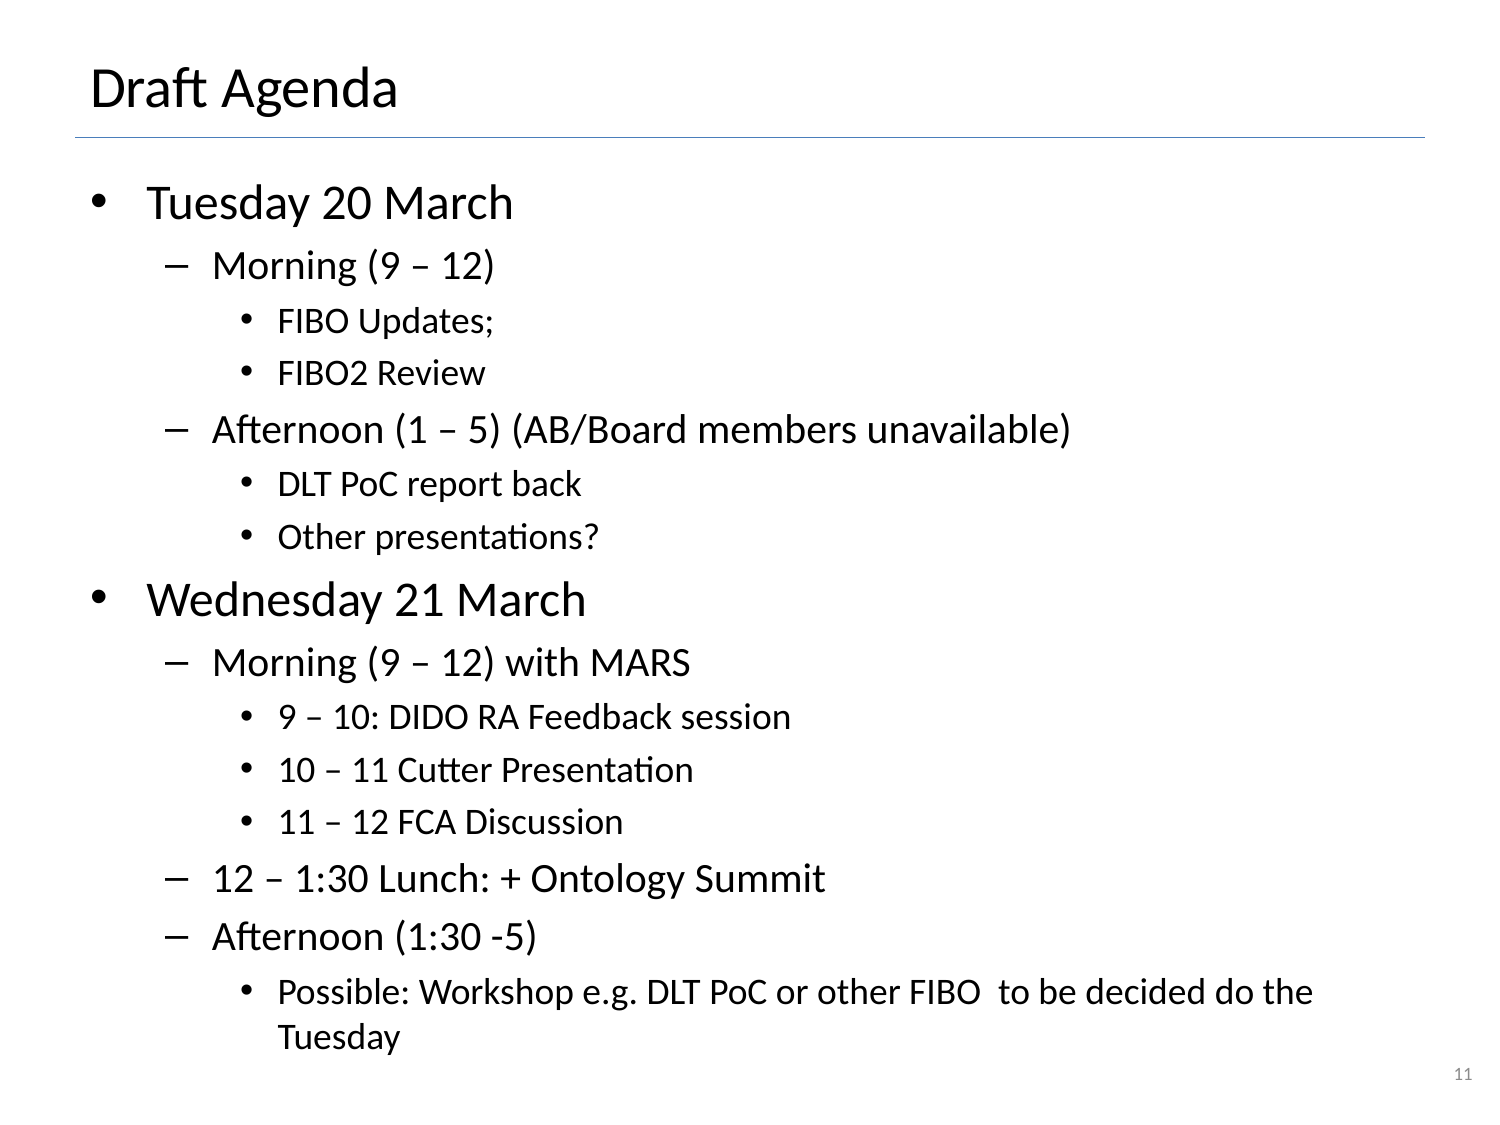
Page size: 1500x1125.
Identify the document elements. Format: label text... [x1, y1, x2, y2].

title Draft Agenda [74, 37, 1426, 131]
list Tuesday 20 March Morning (9 – 12) FIBO Updates; FIBO2 Review Afternoon (1 – 5) (AB/Board members unavailable) DLT PoC report back Other presentations? Wednesday 21 March Morning (9 – 12) with MARS 9 – 10: DIDO RA Feedback session 10 – 11 Cutter Presentation 11 – 12 FCA Discussion 12 – 1:30 Lunch: + Ontology Summit Afternoon (1:30 -5) Possible: Workshop e.g. DLT PoC or other FIBO to be decided do the Tuesday [74, 162, 1426, 1101]
slide_number 11 [1425, 1042, 1488, 1103]
